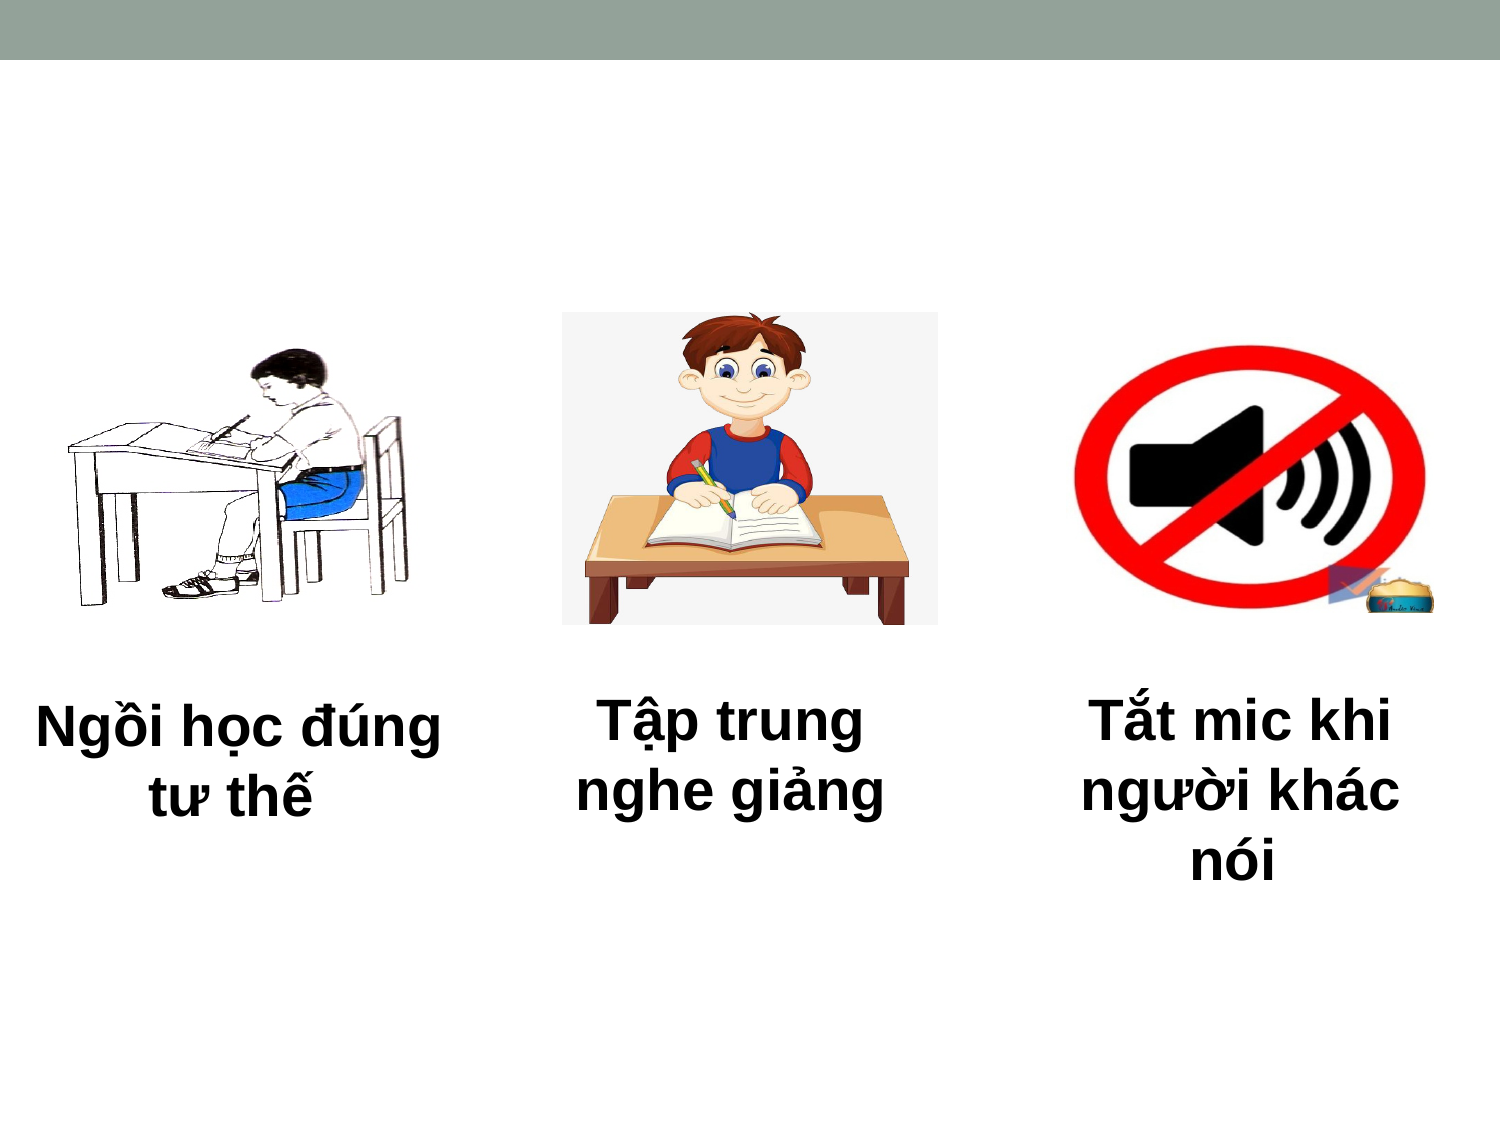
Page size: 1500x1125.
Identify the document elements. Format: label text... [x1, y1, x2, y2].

text_box Tập trung nghe giảng [512, 674, 950, 830]
text_box Tắt mic khi người khác nói [1031, 675, 1450, 900]
picture [562, 312, 938, 625]
picture [1066, 337, 1434, 613]
picture [37, 324, 435, 626]
text_box Ngồi học đúng tư thế [0, 680, 463, 836]
